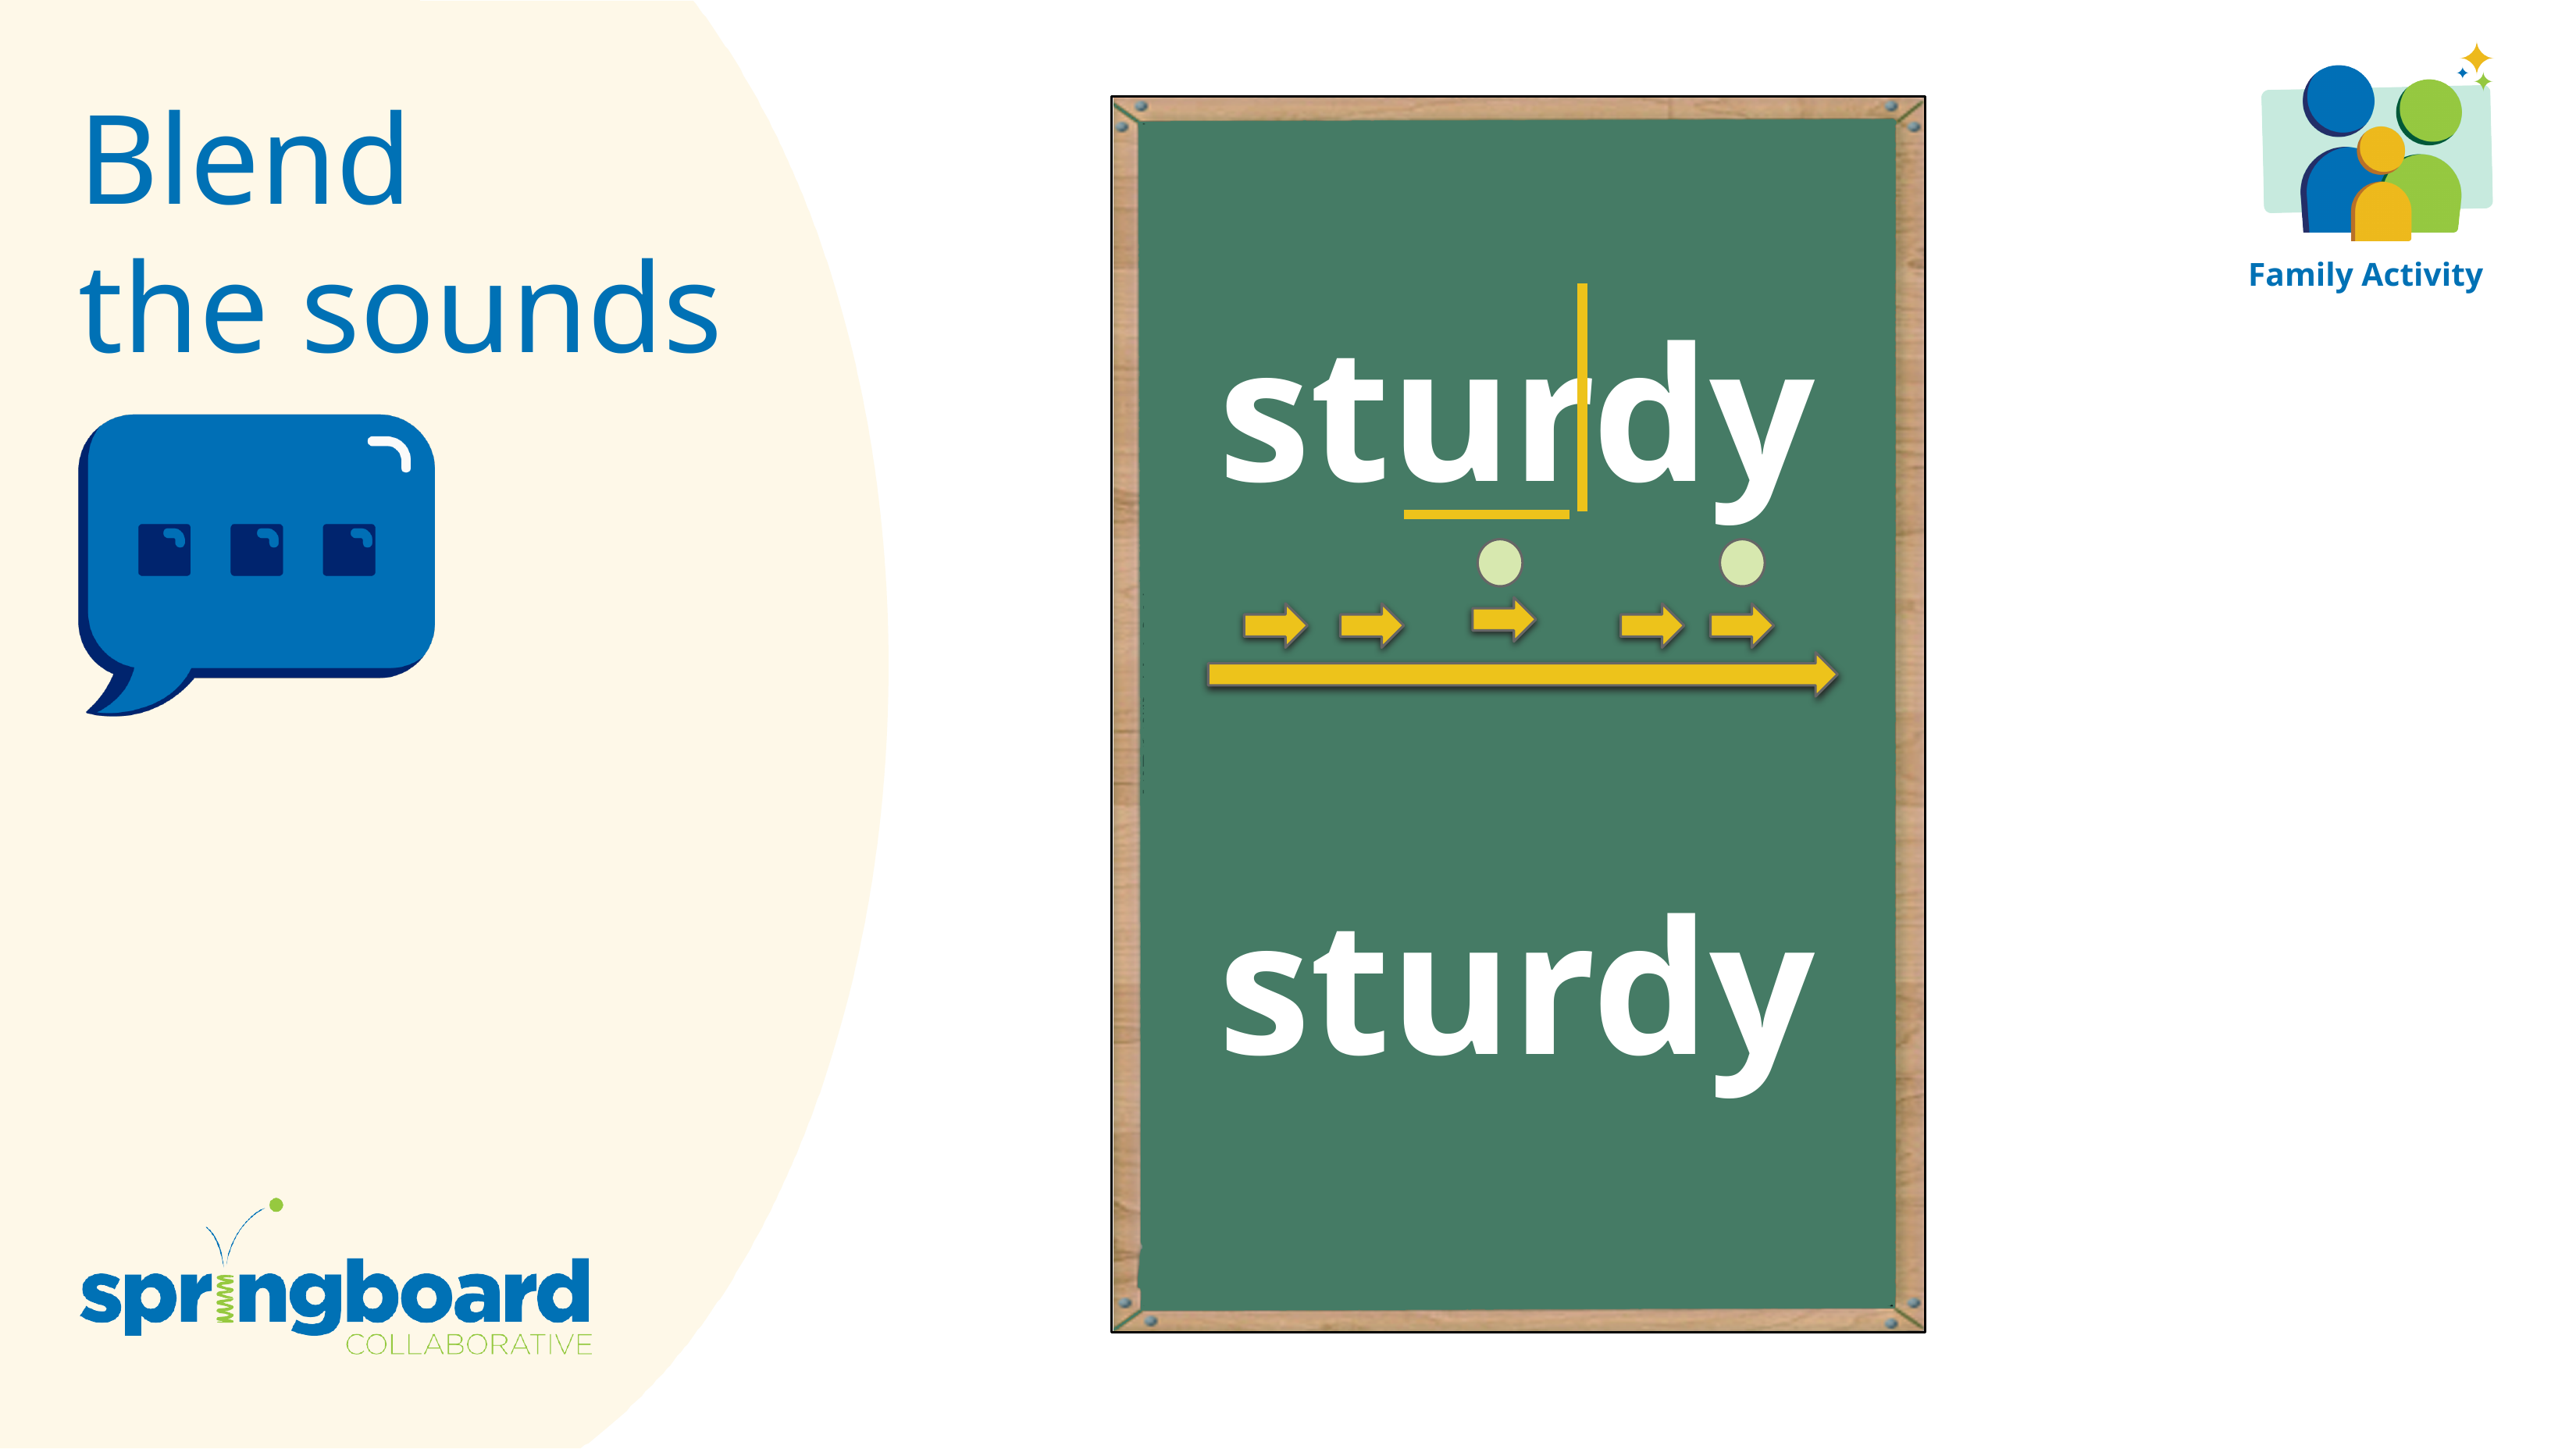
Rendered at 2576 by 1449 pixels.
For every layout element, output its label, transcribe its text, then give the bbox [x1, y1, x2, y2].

text_box sturdy [1157, 264, 1876, 308]
picture [80, 1198, 592, 1355]
picture [77, 414, 435, 717]
text_box Family Activity [2246, 251, 2510, 293]
picture [901, 98, 2136, 1330]
picture [2261, 40, 2496, 241]
list Blend the sounds [78, 80, 814, 467]
